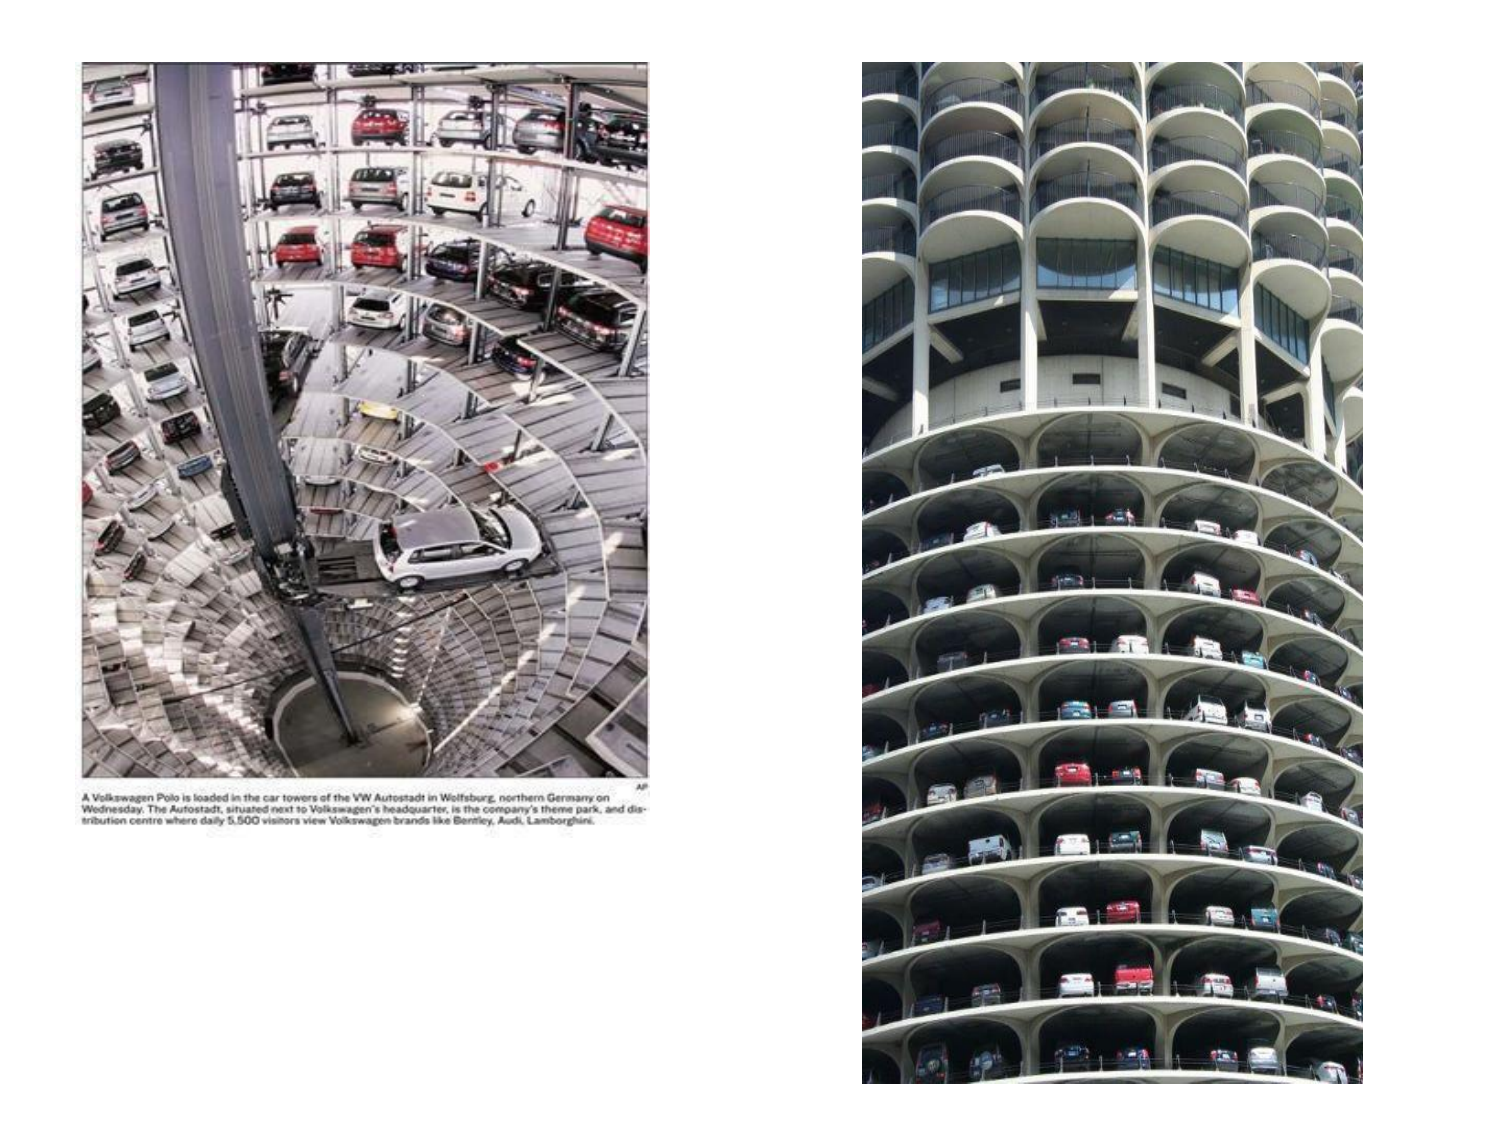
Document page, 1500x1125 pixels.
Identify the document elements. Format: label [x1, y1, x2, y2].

picture [862, 62, 1363, 1084]
picture [74, 62, 651, 838]
